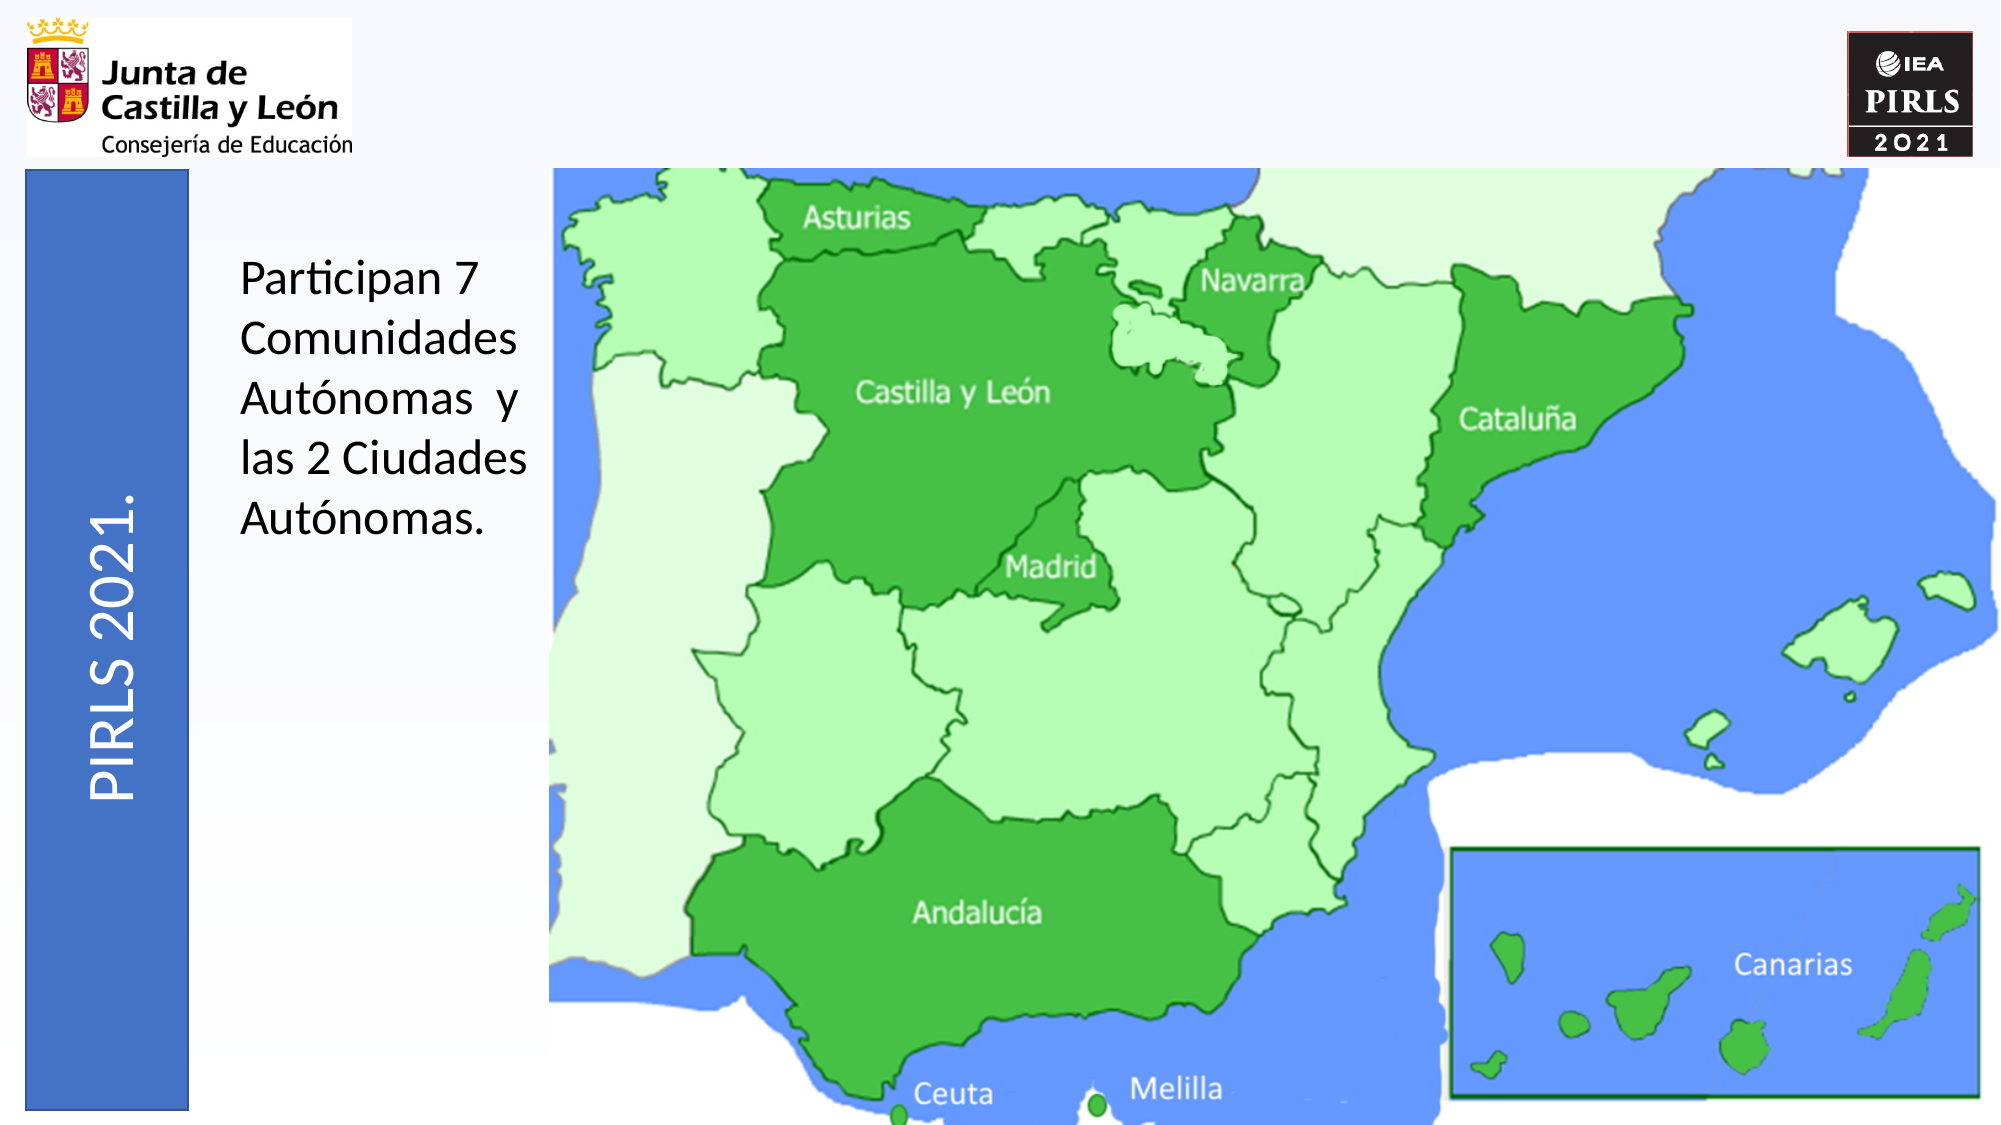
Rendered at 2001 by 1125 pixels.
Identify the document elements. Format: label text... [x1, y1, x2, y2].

picture [1847, 31, 1973, 157]
picture [549, 168, 2000, 1125]
text_box Participan 7 Comunidades Autónomas y las 2 Ciudades Autónomas. [225, 237, 549, 553]
picture [27, 17, 352, 157]
text_box PIRLS 2021. [25, 169, 189, 1111]
